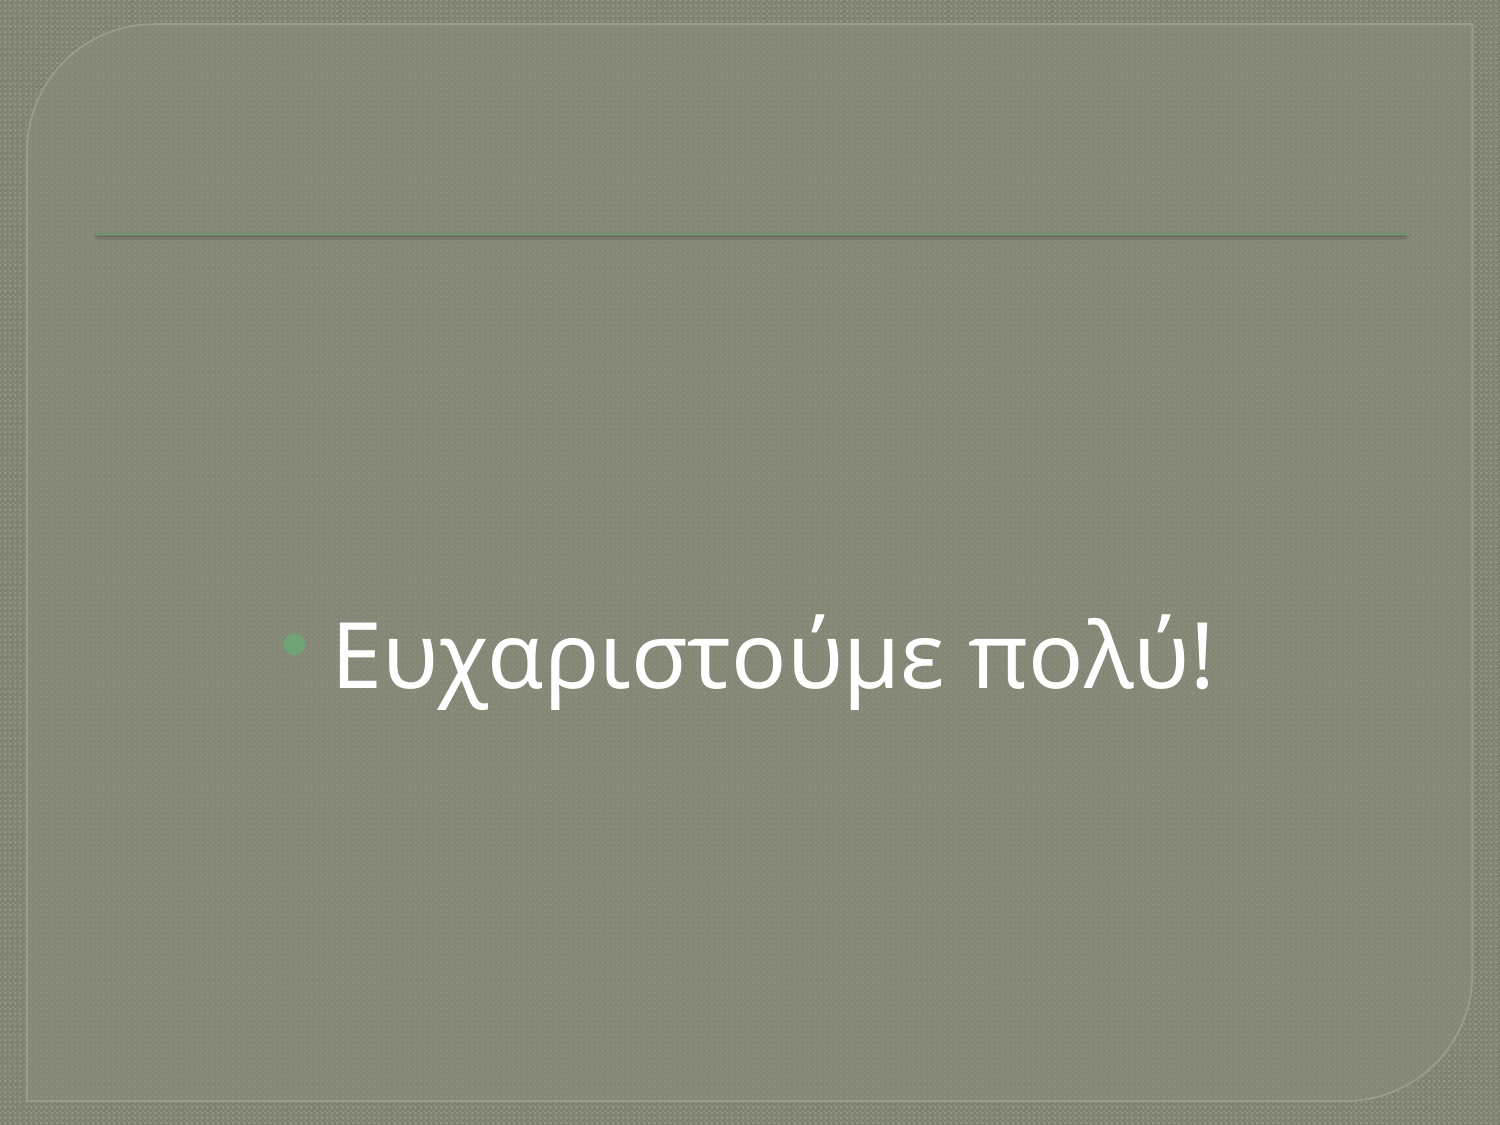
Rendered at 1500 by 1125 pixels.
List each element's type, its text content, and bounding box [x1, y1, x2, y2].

list Ευχαριστούμε πολύ! [75, 270, 1425, 1013]
